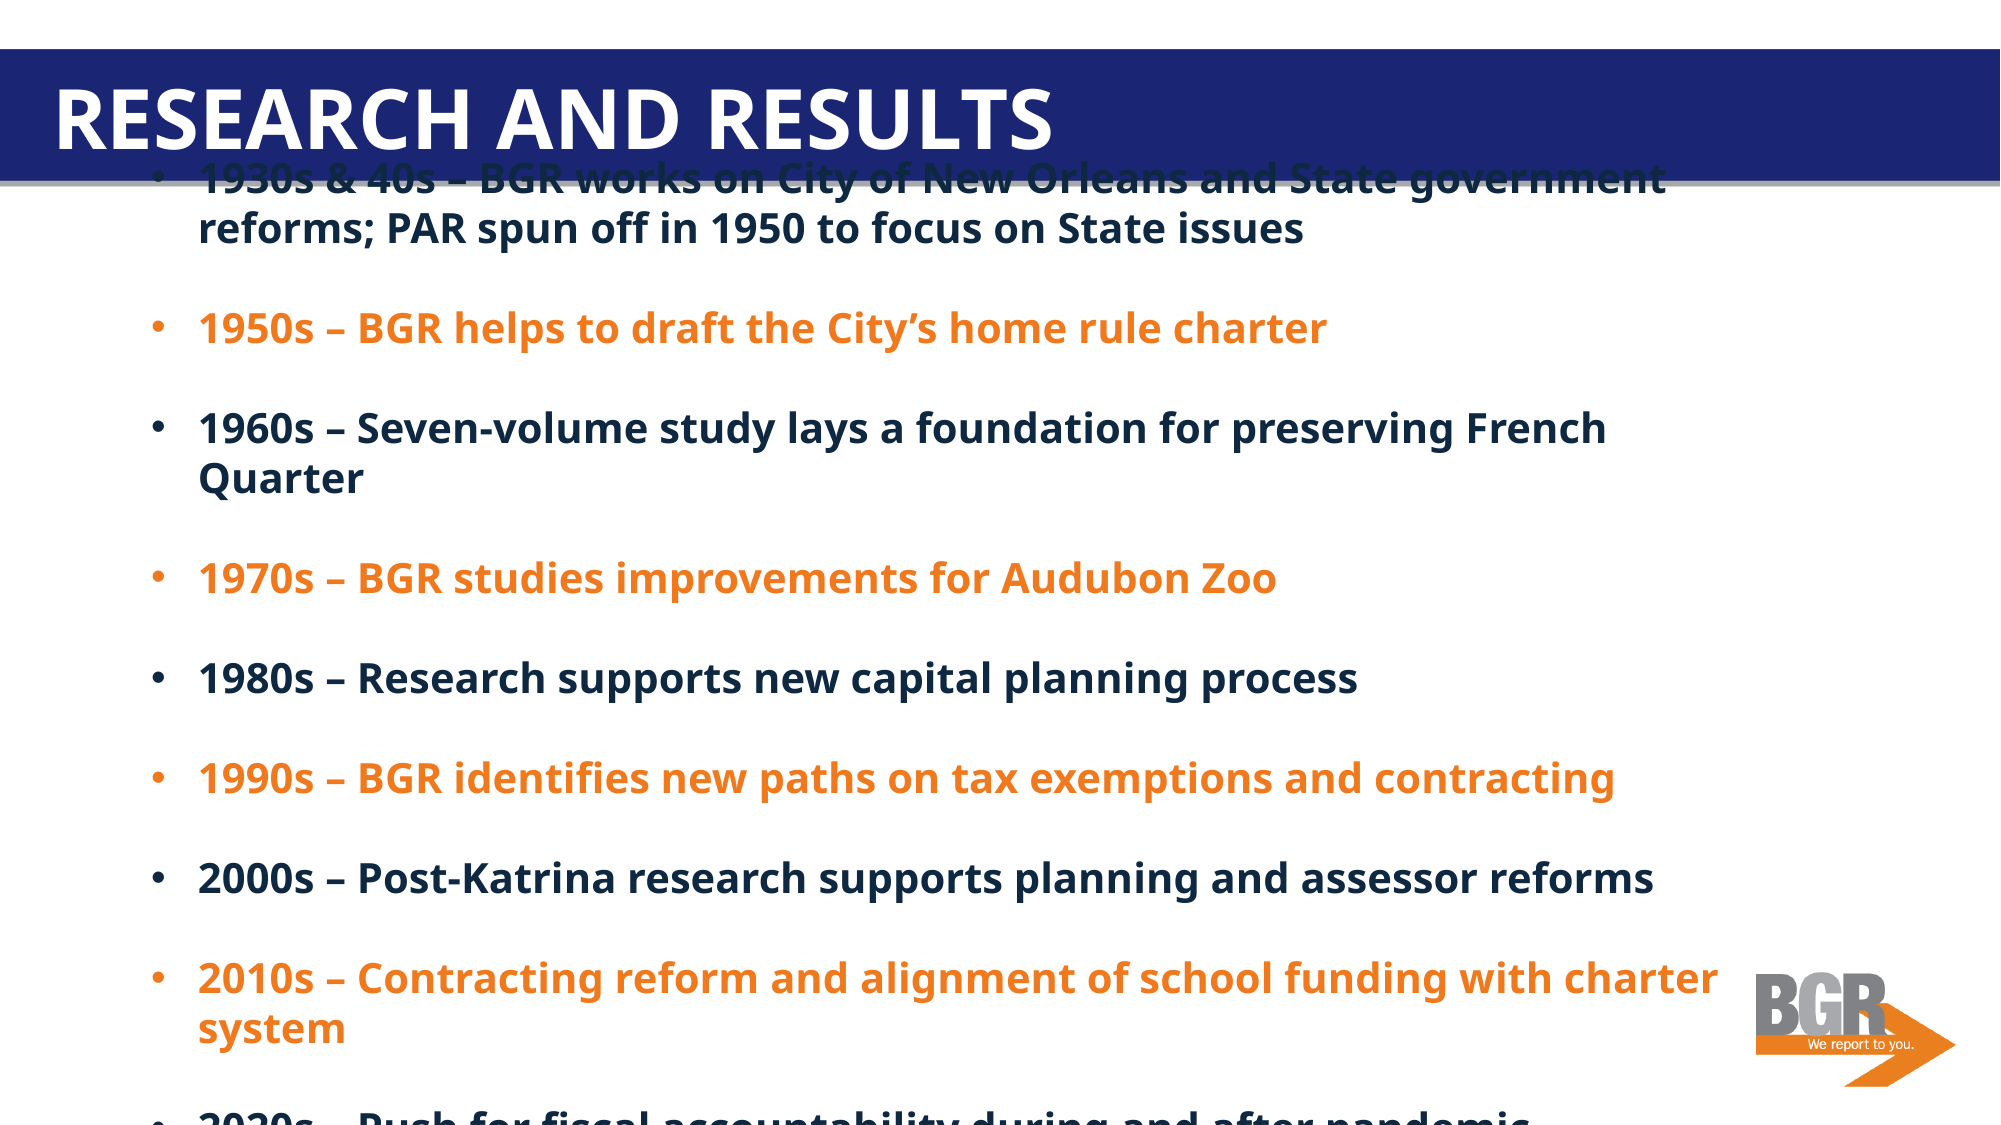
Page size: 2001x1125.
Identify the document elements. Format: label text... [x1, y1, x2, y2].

text_box [146, 259, 1847, 1093]
text_box 1930s & 40s – BGR works on City of New Orleans and State government reforms; PAR spun off in 1950 to focus on State issues 1950s – BGR helps to draft the City’s home rule charter 1960s – Seven-volume study lays a foundation for preserving French Quarter 1970s – BGR studies improvements for Audubon Zoo 1980s – Research supports new capital planning process 1990s – BGR identifies new paths on tax exemptions and contracting 2000s – Post-Katrina research supports planning and assessor reforms 2010s – Contracting reform and alignment of school funding with charter system 2020s – Push for fiscal accountability during and after pandemic [136, 484, 1797, 820]
picture [0, 0, 2000, 1125]
list RESEARCH AND RESULTS [37, 69, 1983, 186]
